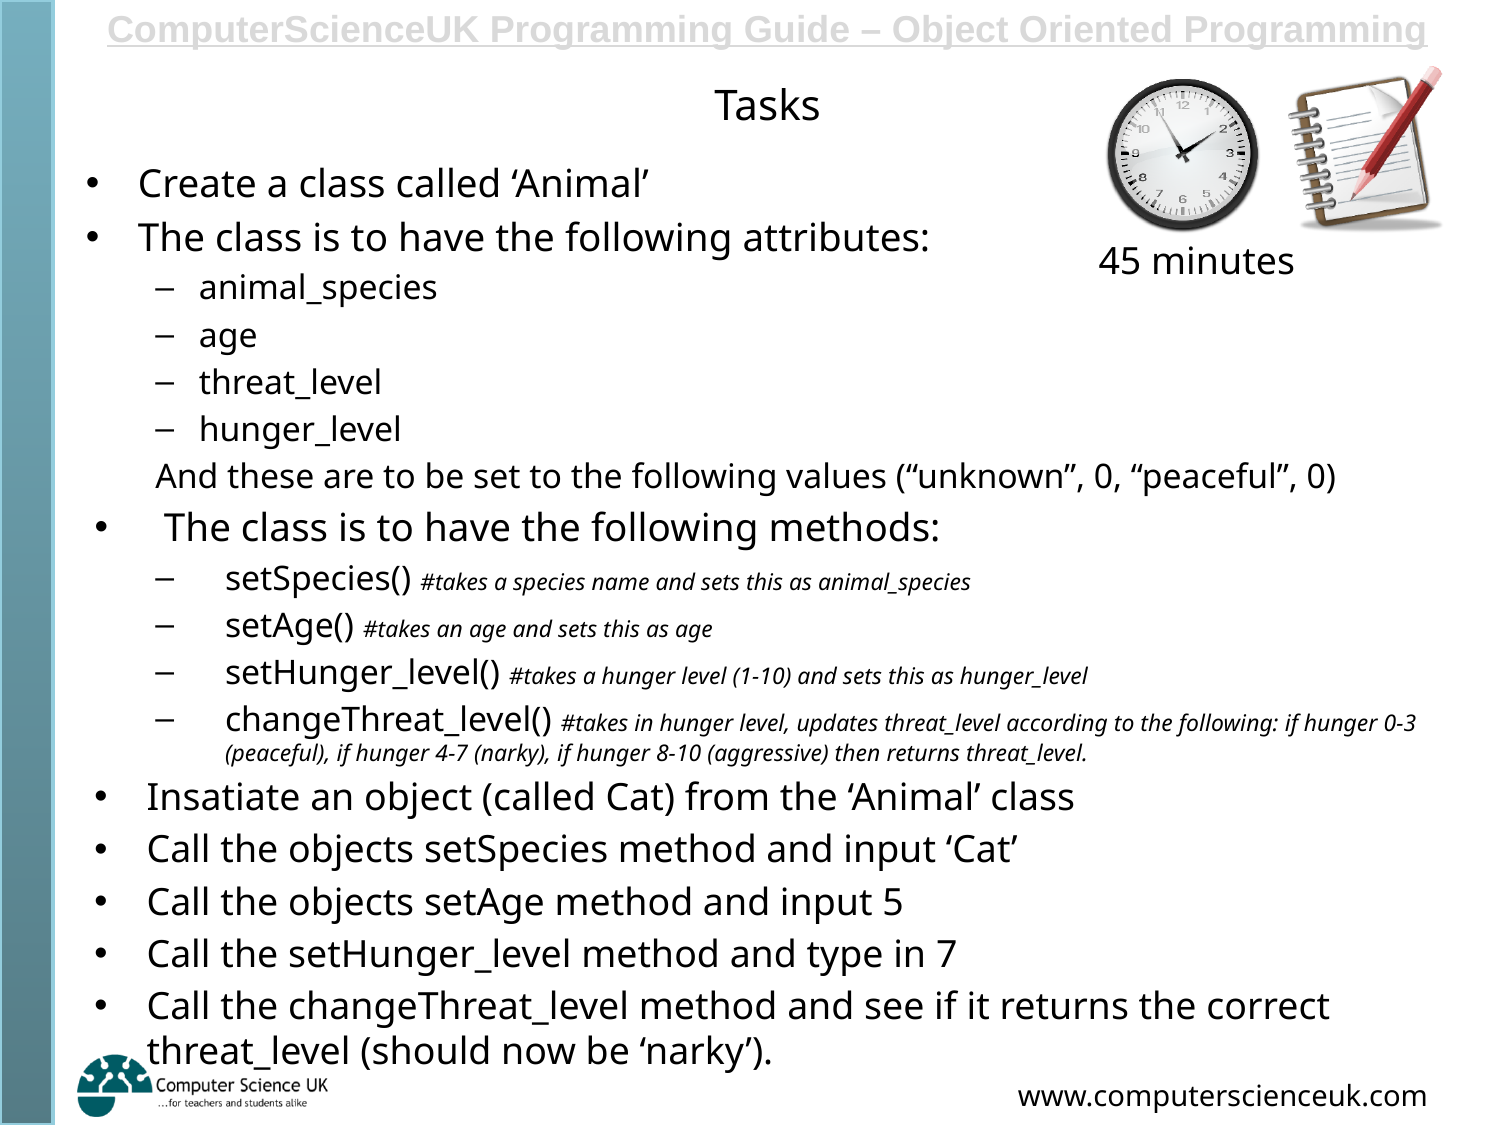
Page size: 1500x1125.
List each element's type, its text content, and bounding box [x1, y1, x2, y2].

picture [1287, 65, 1446, 234]
text_box 45 minutes [1083, 229, 1310, 290]
picture [1104, 77, 1261, 234]
title Tasks [92, 70, 1283, 138]
picture [77, 1083, 328, 1117]
list Create a class called ‘Animal’ The class is to have the following attributes: animal_species age threat_level hunger_level And these are to be set to the following values (“unknown”, 0, “peaceful”, 0) The class is to have the following methods: setSpecies() #takes a species name and sets this as animal_species setAge() #takes an age and sets this as age setHunger_level() #takes a hunger level (1-10) and sets this as hunger_level changeThreat_level() #takes in hunger level, updates threat_level according to the following: if hunger 0-3 (peaceful), if hunger 4-7 (narky), if hunger 8-10 (aggressive) then returns threat_level. Insatiate an object (called Cat) from the ‘Animal’ class Call the objects setSpecies method and input ‘Cat’ Call the objects setAge method and input 5 Call the setHunger_level method and type in 7 Call the changeThreat_level method and see if it returns the correct threat_level (should now be ‘narky’). [70, 151, 1465, 1083]
